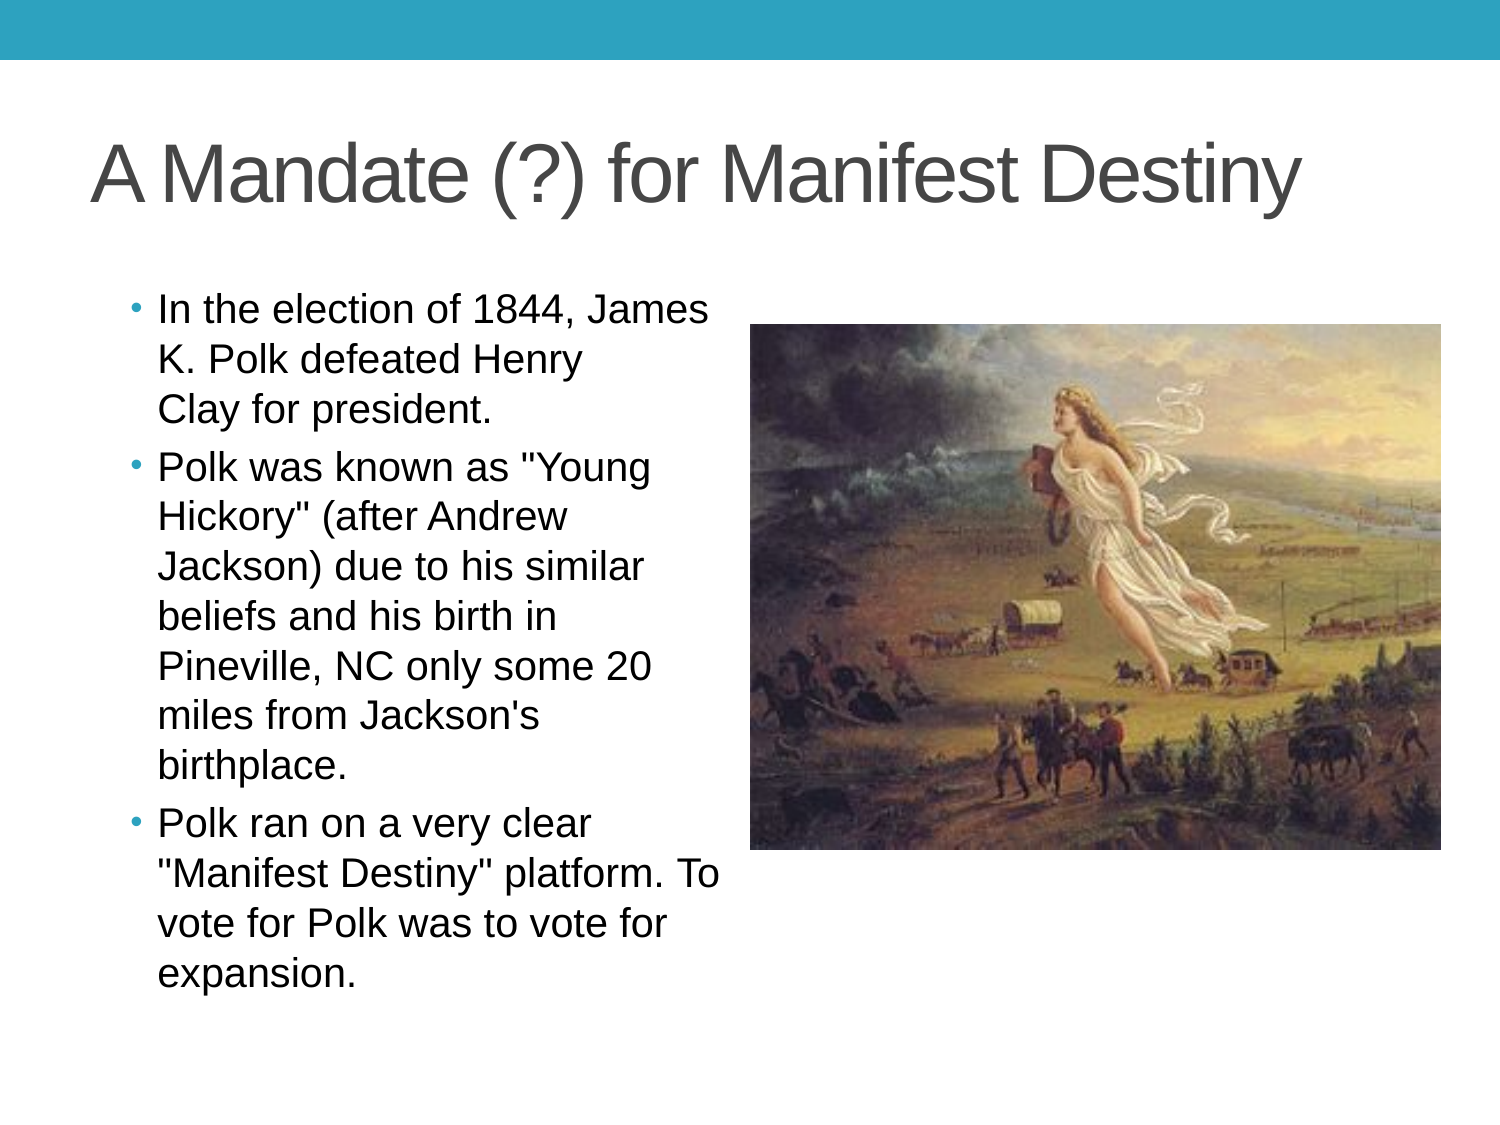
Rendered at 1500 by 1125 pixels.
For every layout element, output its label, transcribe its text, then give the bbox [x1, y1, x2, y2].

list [749, 324, 1441, 851]
title A Mandate (?) for Manifest Destiny [75, 87, 1425, 250]
list In the election of 1844, James K. Polk defeated Henry Clay for president. Polk was known as "Young Hickory" (after Andrew Jackson) due to his similar beliefs and his birth in Pineville, NC only some 20 miles from Jackson's birthplace. Polk ran on a very clear "Manifest Destiny" platform. To vote for Polk was to vote for expansion. [75, 274, 738, 1049]
